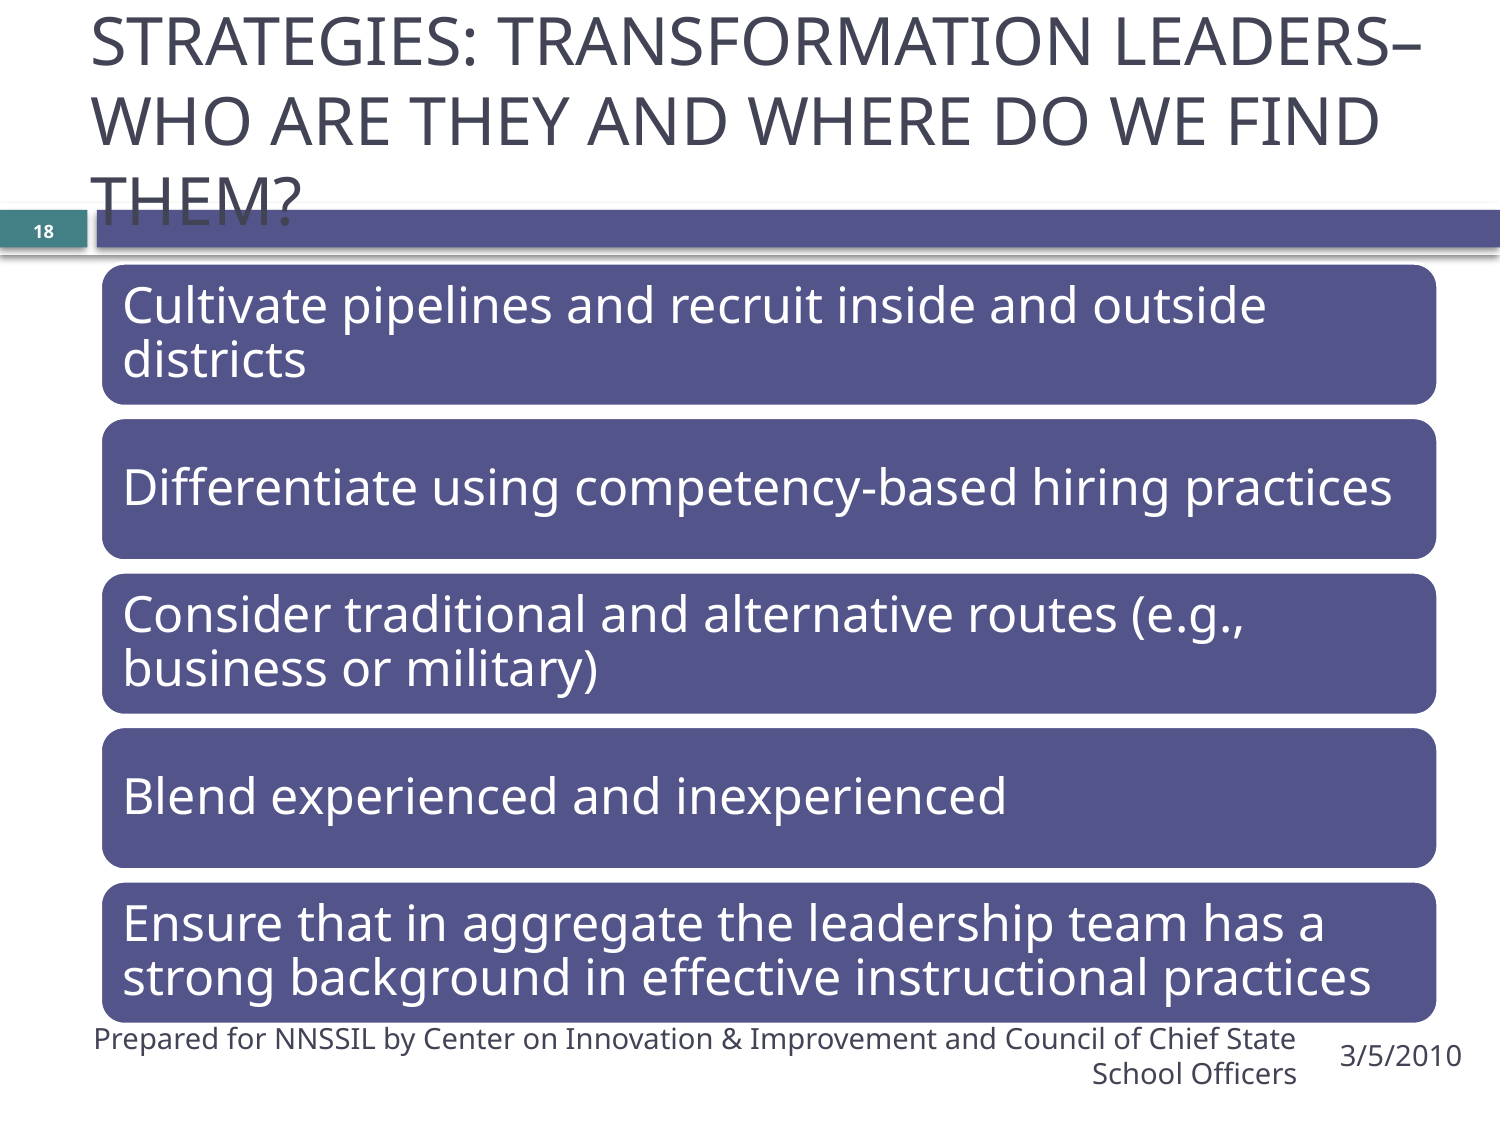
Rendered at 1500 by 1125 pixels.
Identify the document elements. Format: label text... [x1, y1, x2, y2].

title STRATEGIES: TRANSFORMATION LEADERS– WHO ARE THEY AND WHERE DO WE FIND THEM? [74, 37, 1463, 201]
text_box 3/5/2010 [1324, 1024, 1488, 1085]
text_box 18 [0, 212, 88, 253]
footer Prepared for NNSSIL by Center on Innovation & Improvement and Council of Chief State School Officers [37, 1025, 1313, 1085]
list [100, 249, 1439, 1038]
